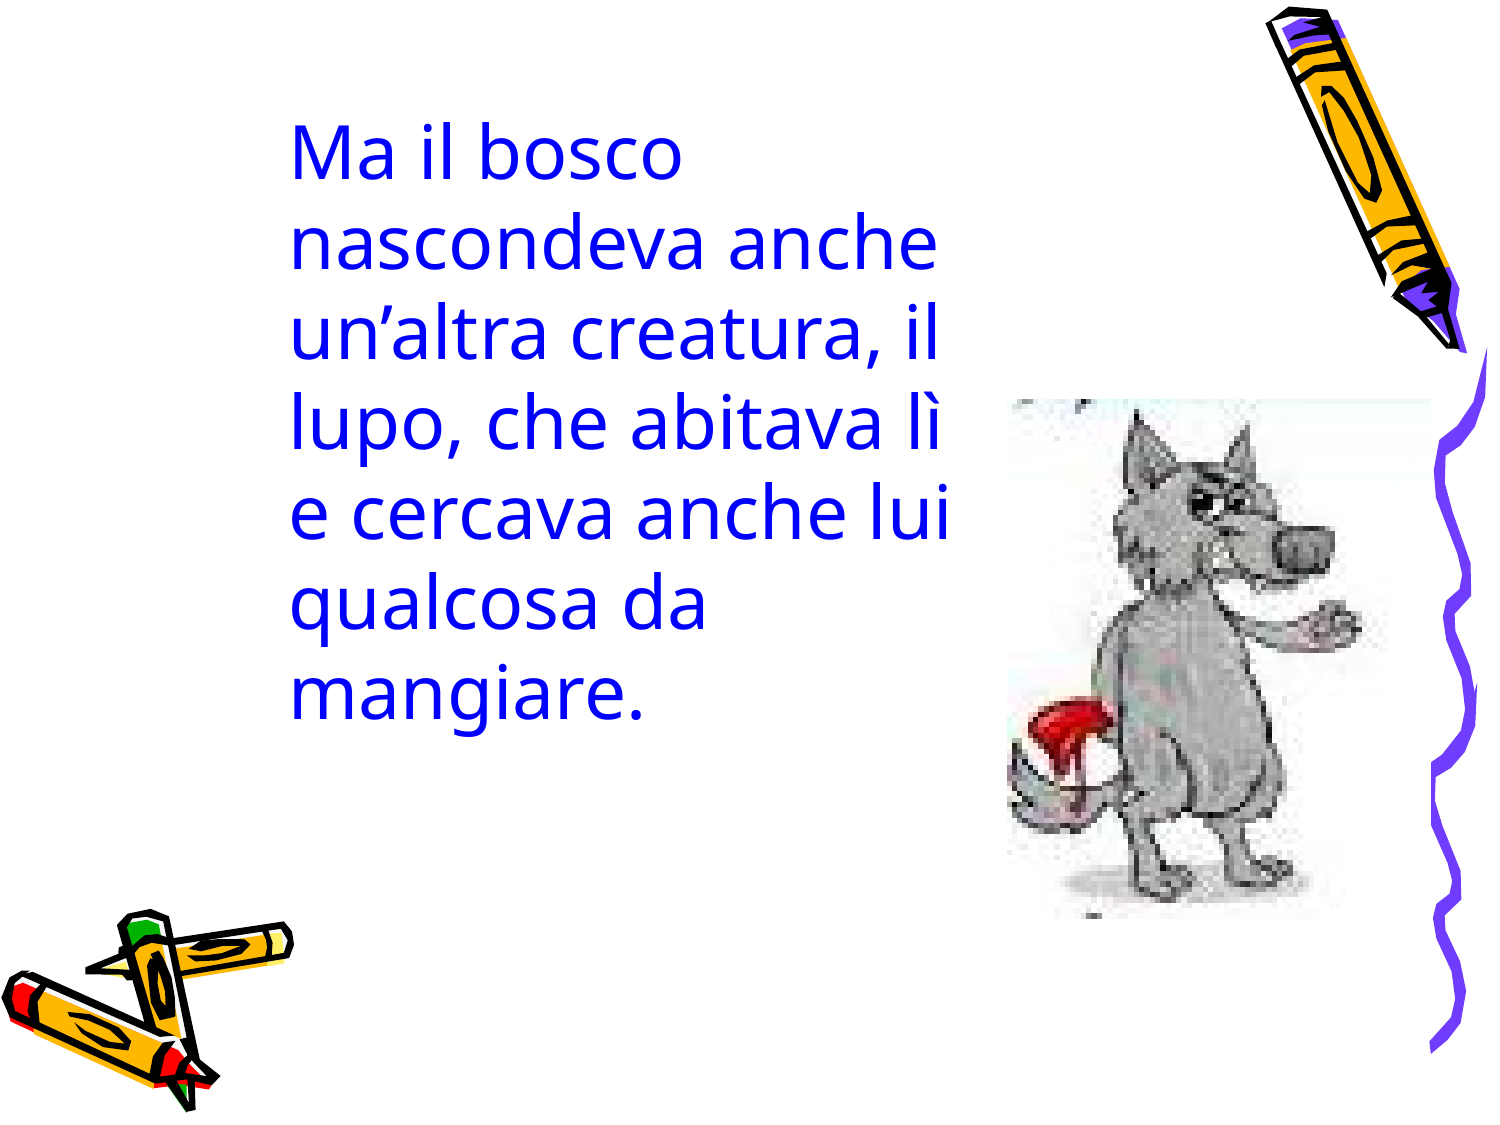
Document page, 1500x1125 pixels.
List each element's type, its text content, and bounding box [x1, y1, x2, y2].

text_box Ma il bosco nascondeva anche un’altra creatura, il lupo, che abitava lì e cercava anche lui qualcosa da mangiare. [273, 96, 1008, 742]
picture [1007, 399, 1432, 919]
